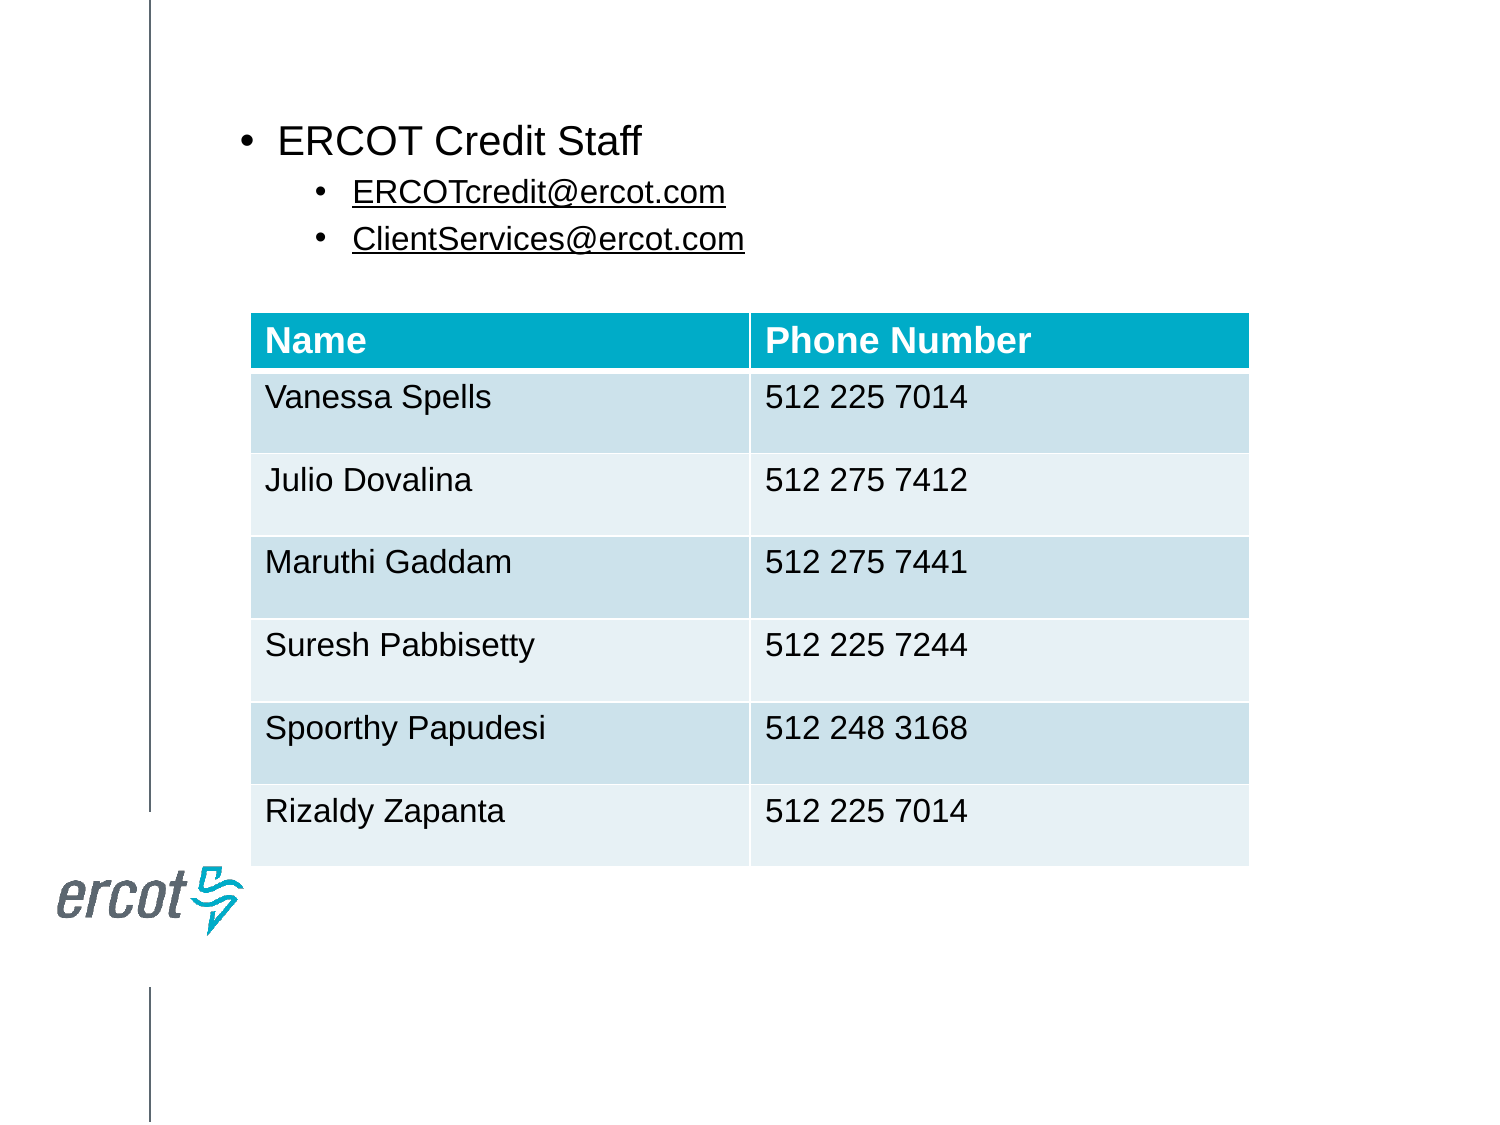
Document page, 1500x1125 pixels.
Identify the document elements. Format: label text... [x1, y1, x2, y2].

table_header Name [251, 313, 749, 368]
table_cell 512 225 7014 [751, 785, 1249, 866]
table_cell 512 275 7441 [751, 537, 1249, 618]
table_cell 512 248 3168 [751, 703, 1249, 784]
table_cell 512 275 7412 [751, 454, 1249, 535]
table_cell Maruthi Gaddam [251, 537, 749, 618]
table_header Phone Number [751, 313, 1249, 368]
table_cell Vanessa Spells [251, 374, 749, 453]
picture [53, 862, 225, 938]
list ERCOT Credit Staff ERCOTcredit@ercot.com ClientServices@ercot.com [225, 112, 1438, 1013]
table_cell Suresh Pabbisetty [251, 620, 749, 701]
table_cell Julio Dovalina [251, 454, 749, 535]
table_cell Rizaldy Zapanta [251, 785, 749, 866]
table_cell 512 225 7244 [751, 620, 1249, 701]
table_cell 512 225 7014 [751, 374, 1249, 453]
table_cell Spoorthy Papudesi [251, 703, 749, 784]
